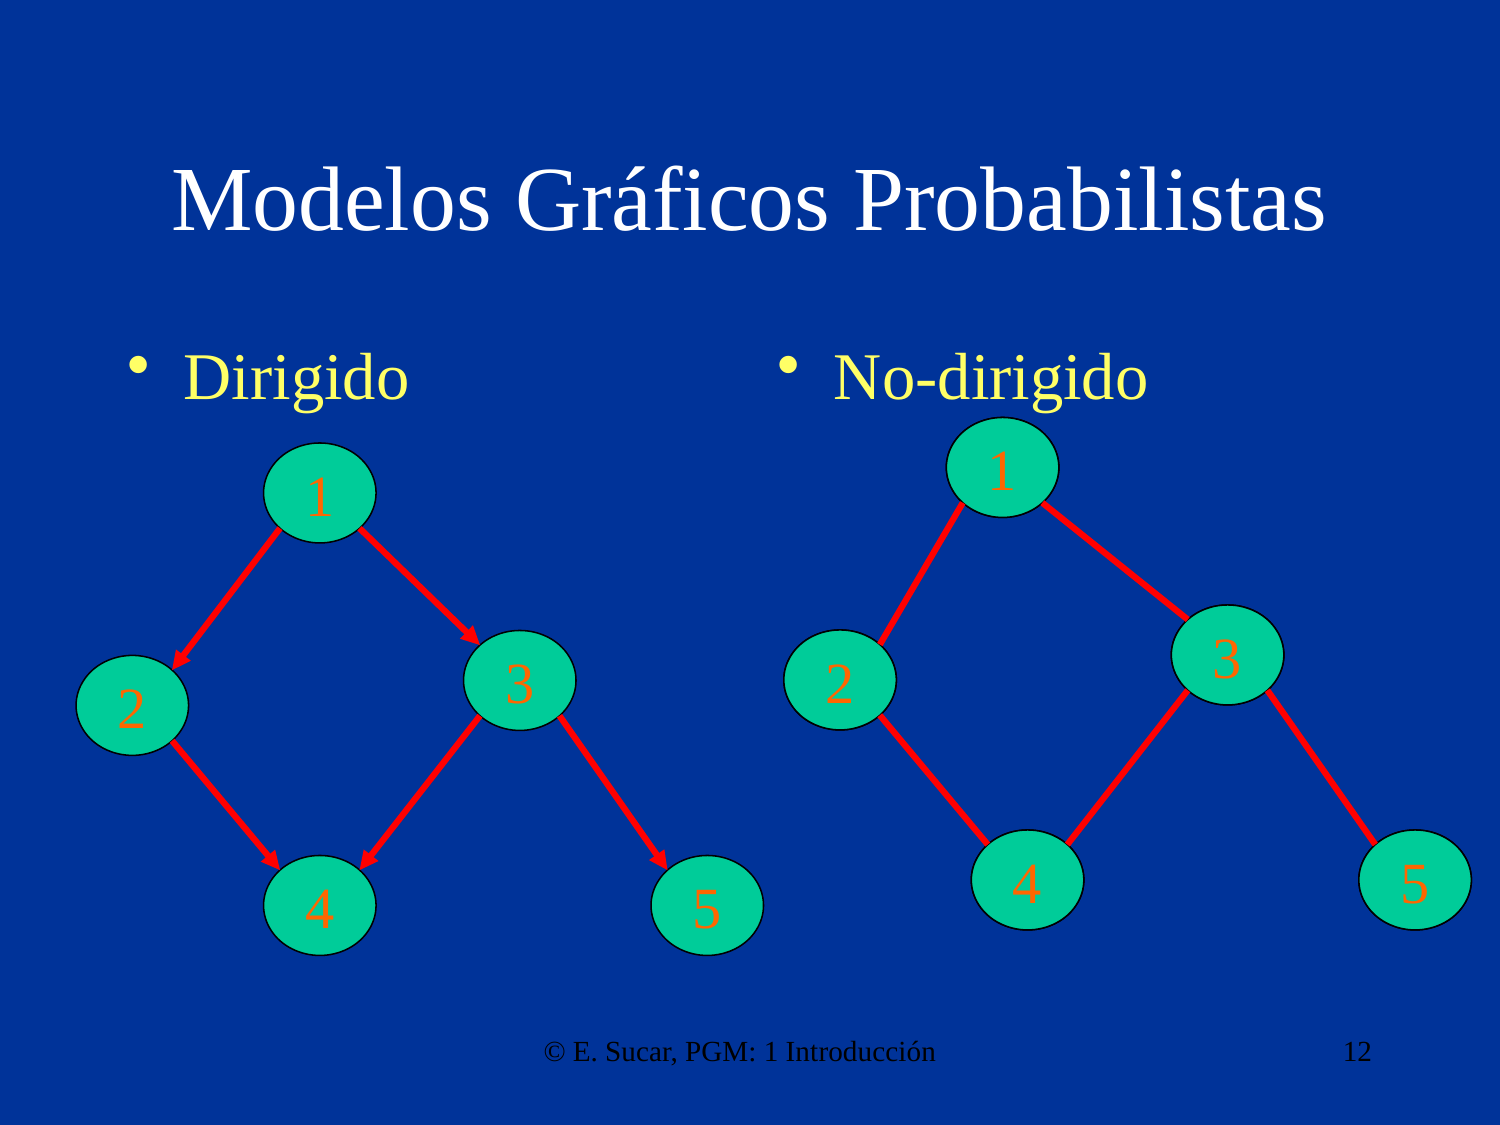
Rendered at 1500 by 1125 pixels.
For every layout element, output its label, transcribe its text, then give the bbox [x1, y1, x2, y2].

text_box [359, 715, 481, 871]
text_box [559, 715, 668, 871]
text_box 4 [971, 829, 1084, 930]
title Modelos Gráficos Probabilistas [112, 99, 1388, 288]
text_box 5 [1358, 829, 1472, 930]
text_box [1042, 502, 1188, 620]
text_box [1267, 690, 1376, 845]
footer © E. Sucar, PGM: 1 Introducción [449, 1024, 1038, 1101]
text_box 3 [463, 630, 577, 731]
text_box 2 [783, 629, 897, 730]
text_box 1 [263, 442, 377, 543]
text_box 2 [76, 655, 189, 756]
text_box 3 [1171, 604, 1284, 705]
text_box 4 [263, 855, 377, 956]
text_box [879, 502, 963, 645]
list No-dirigido [762, 324, 1388, 417]
text_box 1 [946, 417, 1059, 518]
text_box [171, 528, 281, 671]
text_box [1067, 690, 1188, 845]
list Dirigido [112, 324, 738, 422]
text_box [171, 740, 281, 871]
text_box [879, 715, 988, 845]
slide_number 12 [1074, 1024, 1388, 1101]
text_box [359, 528, 481, 646]
text_box 5 [651, 855, 764, 956]
